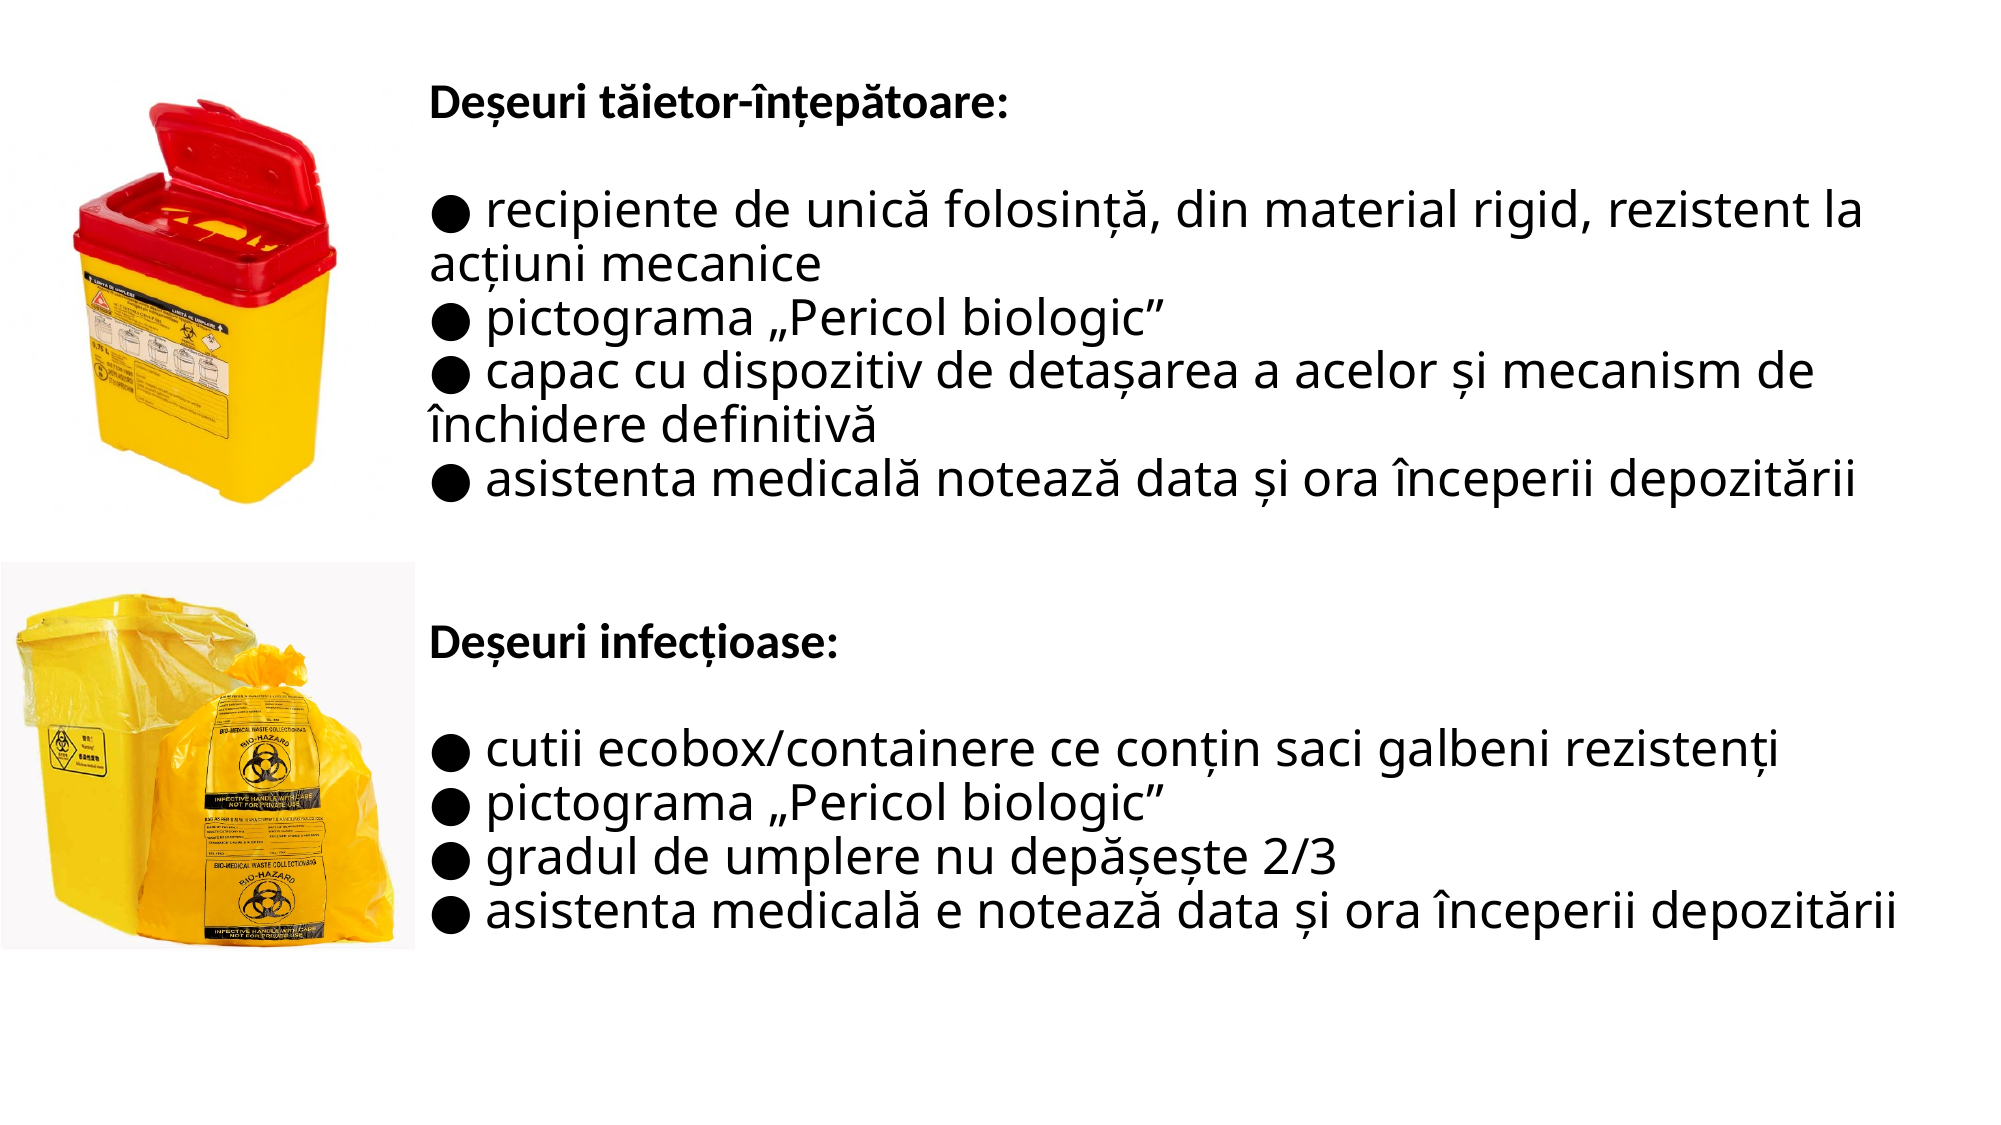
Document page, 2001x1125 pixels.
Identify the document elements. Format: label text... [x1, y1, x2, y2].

title Deșeuri tăietor-înțepătoare: ● recipiente de unică folosință, din material rigid, rezistent la acțiuni mecanice ● pictograma „Pericol biologic” ● capac cu dispozitiv de detașarea a acelor și mecanism de închidere definitivă ● asistenta medicală notează data și ora începerii depozitării Deșeuri infecțioase: ● cutii ecobox/containere ce conțin saci galbeni rezistenți ● pictograma „Pericol biologic” ● gradul de umplere nu depășește 2/3 ● asistenta medicală e notează data și ora începerii depozitării [414, 47, 1955, 969]
picture [0, 47, 415, 554]
picture [0, 562, 415, 977]
